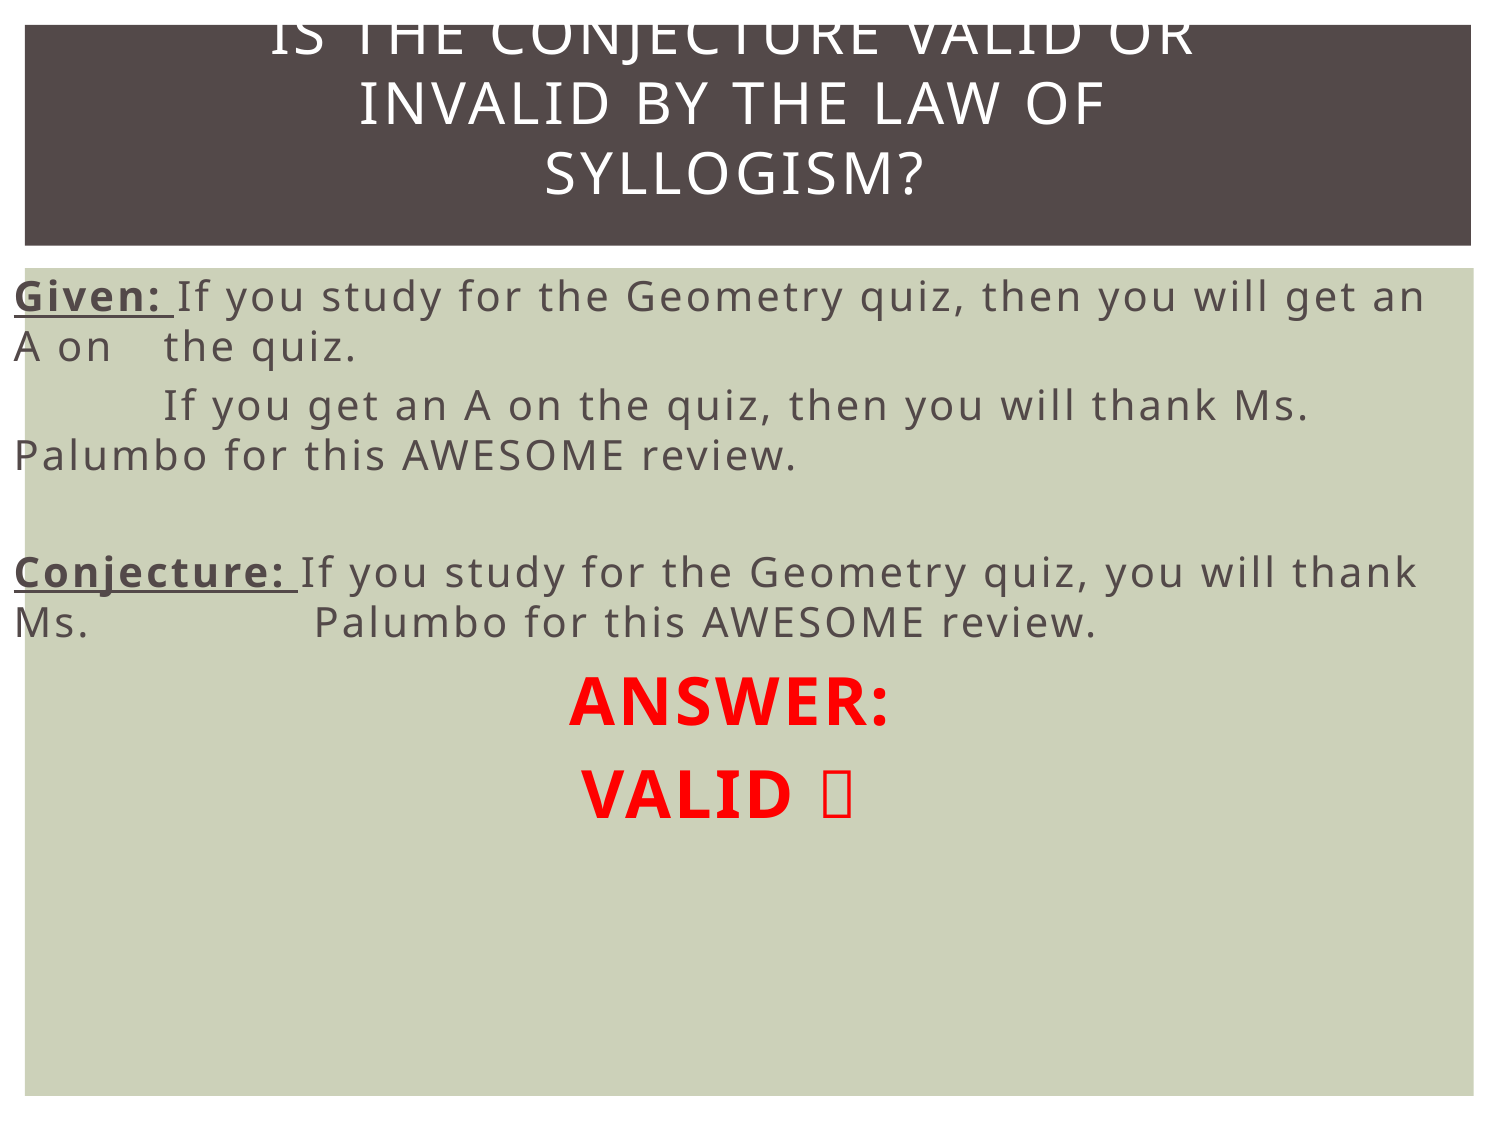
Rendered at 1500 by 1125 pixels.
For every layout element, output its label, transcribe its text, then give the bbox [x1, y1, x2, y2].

list Given: If you study for the Geometry quiz, then you will get an A on the quiz. If you get an A on the quiz, then you will thank Ms. Palumbo for this AWESOME review. Conjecture: If you study for the Geometry quiz, you will thank Ms. Palumbo for this AWESOME review. ANSWER: VALID  [0, 262, 1462, 1063]
title Is the conjecture valid or invalid by the Law of Syllogism? [150, 24, 1319, 177]
